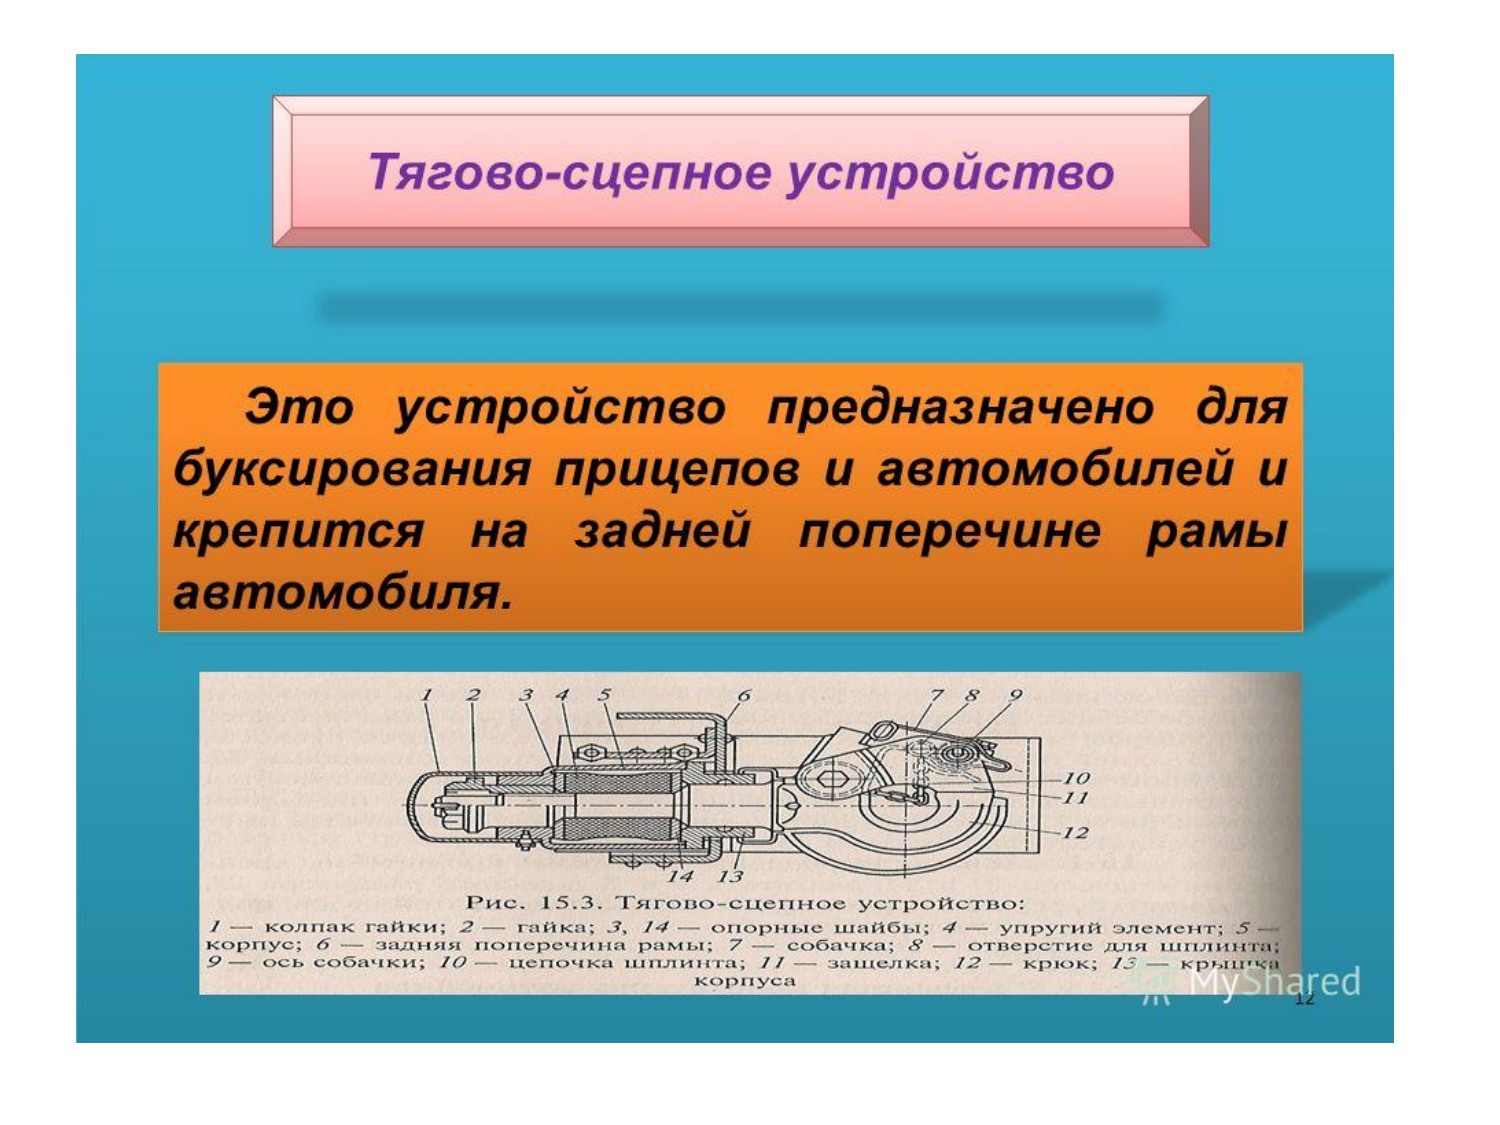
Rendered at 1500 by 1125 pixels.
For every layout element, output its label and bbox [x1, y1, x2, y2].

picture [76, 54, 1394, 1043]
